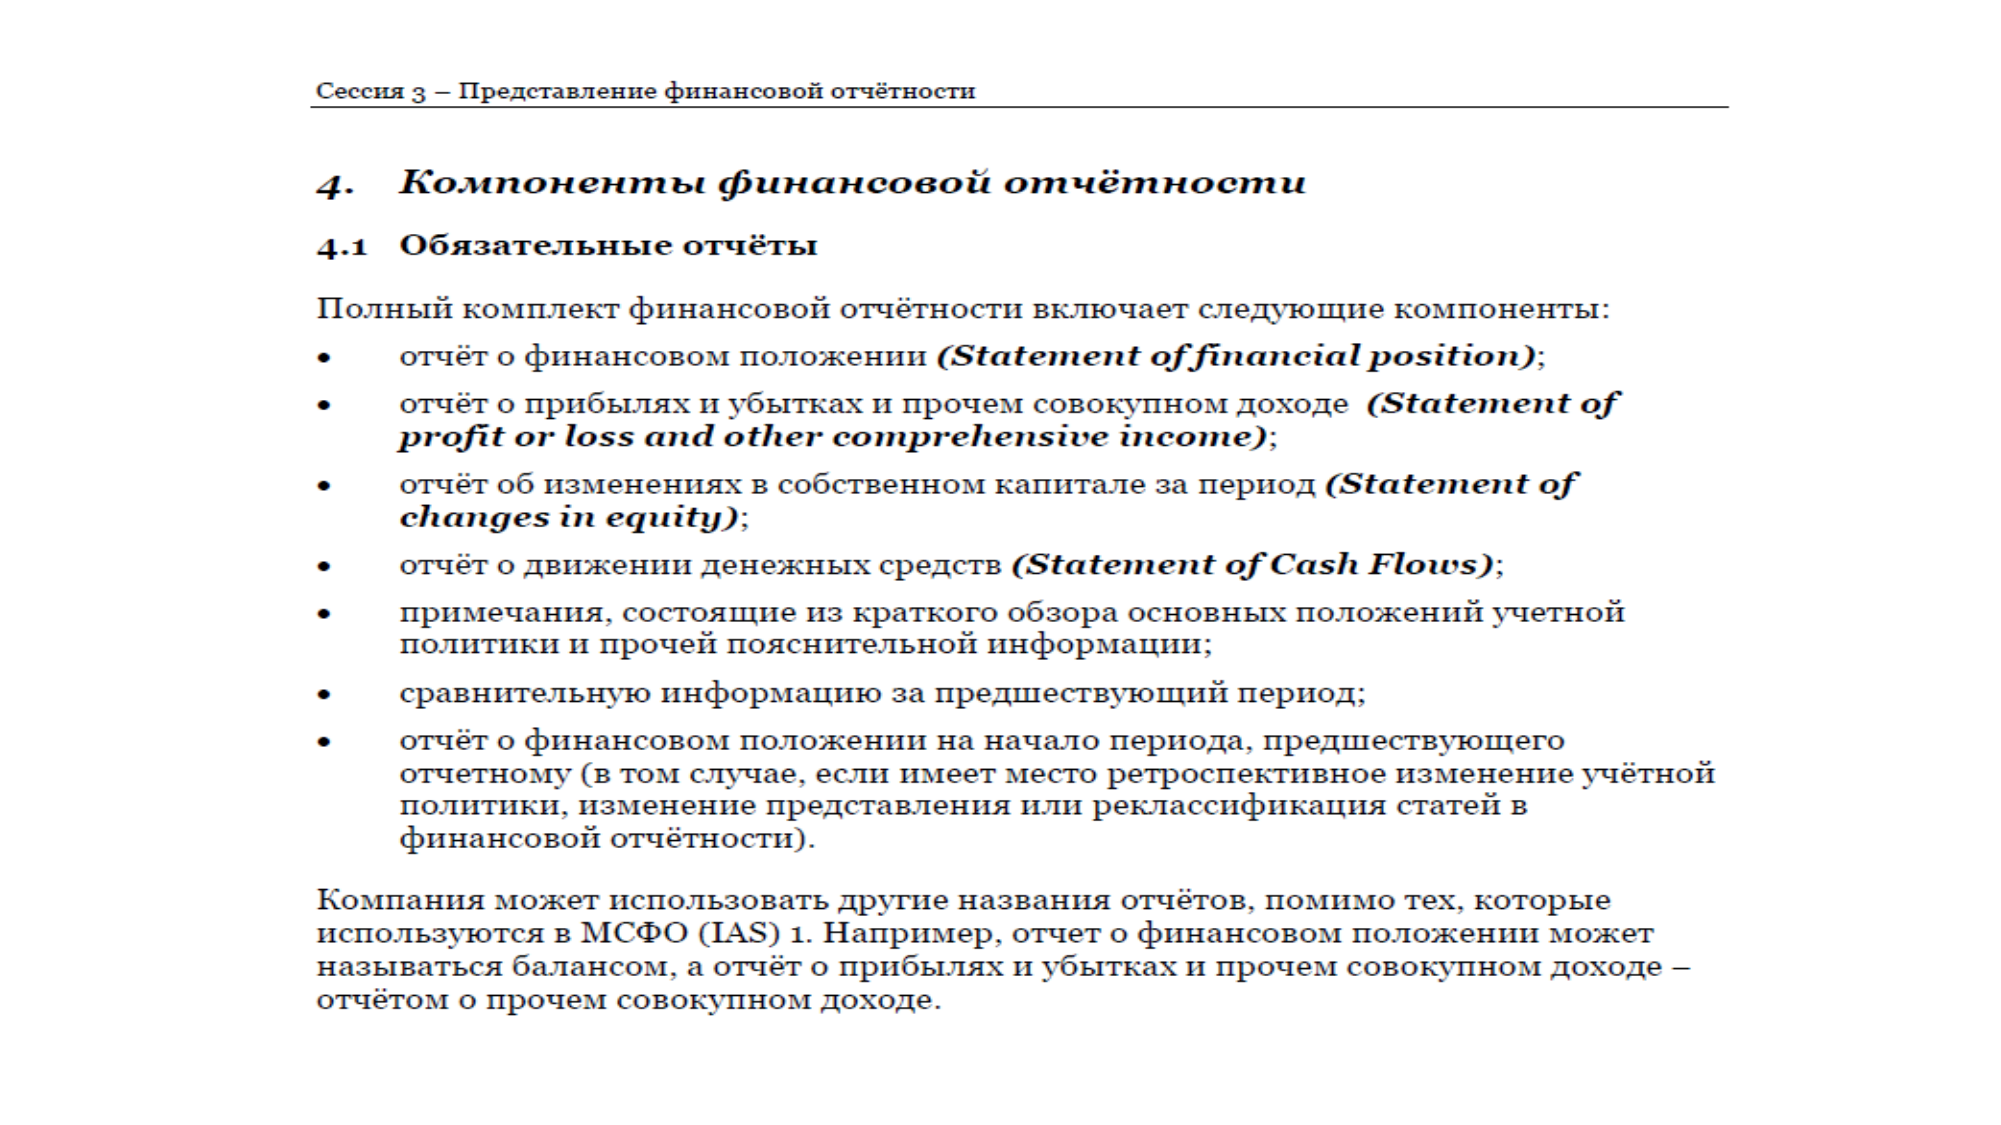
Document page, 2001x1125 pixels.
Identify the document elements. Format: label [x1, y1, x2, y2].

picture [252, 61, 1748, 1030]
